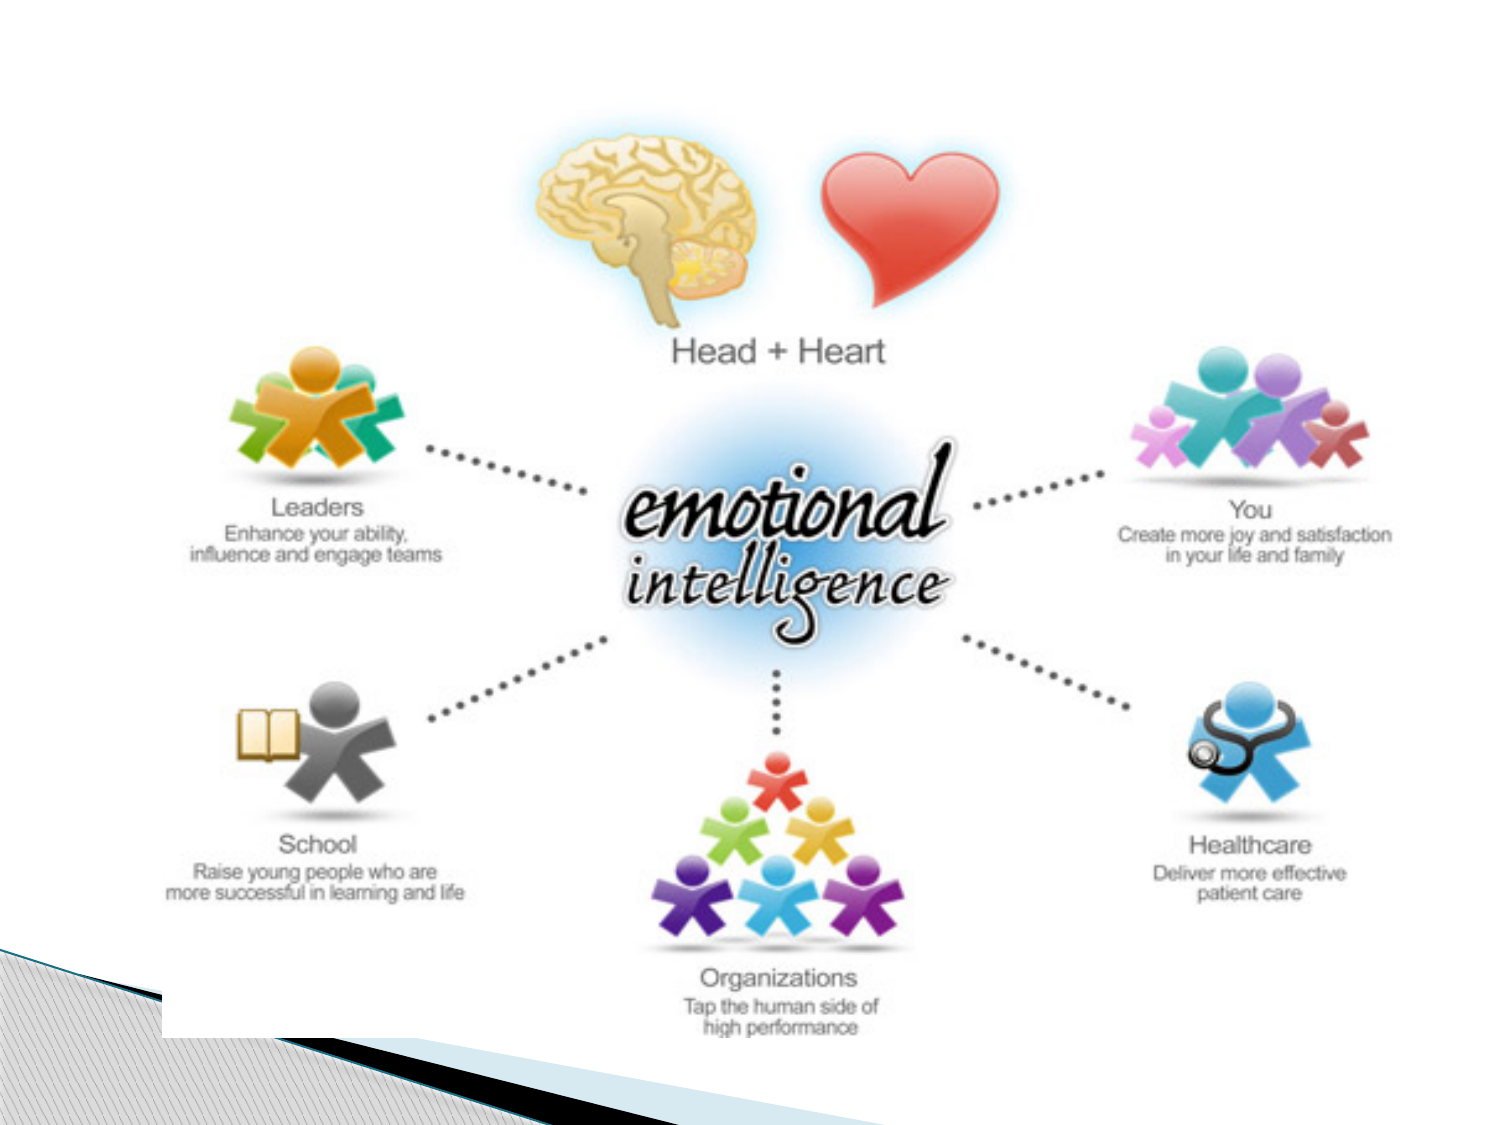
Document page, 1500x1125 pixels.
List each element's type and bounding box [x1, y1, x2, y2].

list [162, 99, 1401, 1038]
